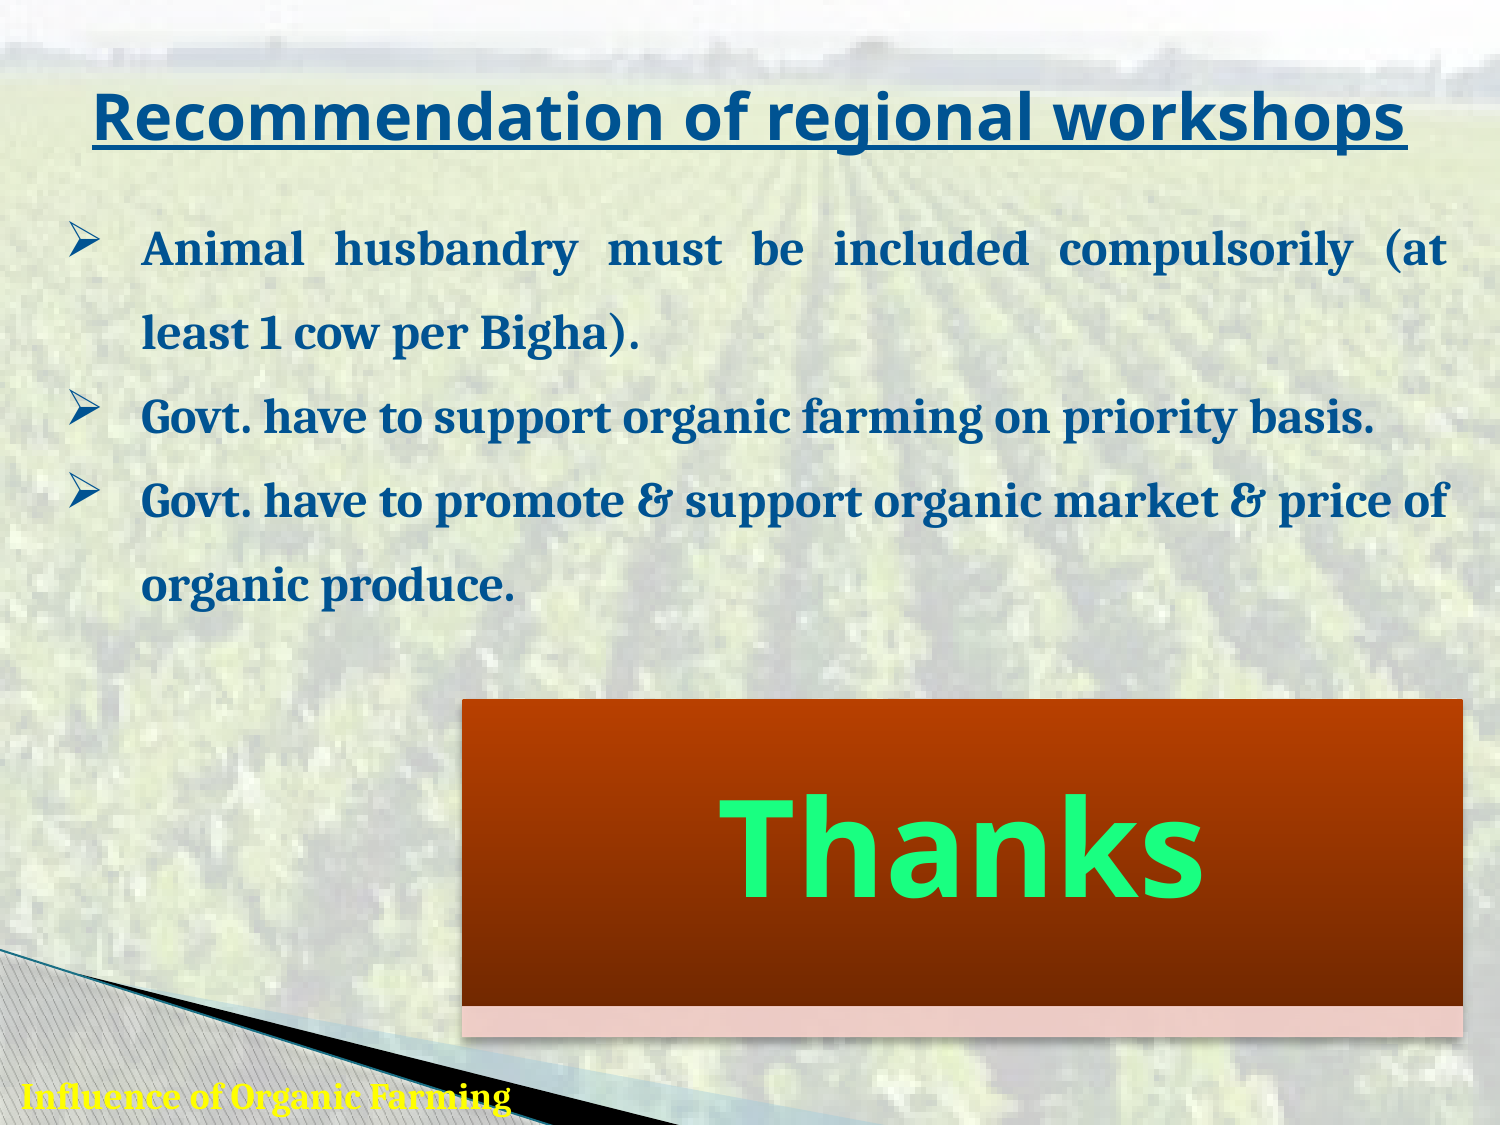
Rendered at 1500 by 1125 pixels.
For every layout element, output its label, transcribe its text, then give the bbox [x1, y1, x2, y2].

text_box Animal husbandry must be included compulsorily (at least 1 cow per Bigha). Govt. have to support organic farming on priority basis. Govt. have to promote & support organic market & price of organic produce. [49, 174, 1463, 713]
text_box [462, 687, 1463, 1047]
text_box Recommendation of regional workshops [24, 12, 1475, 163]
text_box Influence of Organic Farming [5, 1064, 527, 1125]
